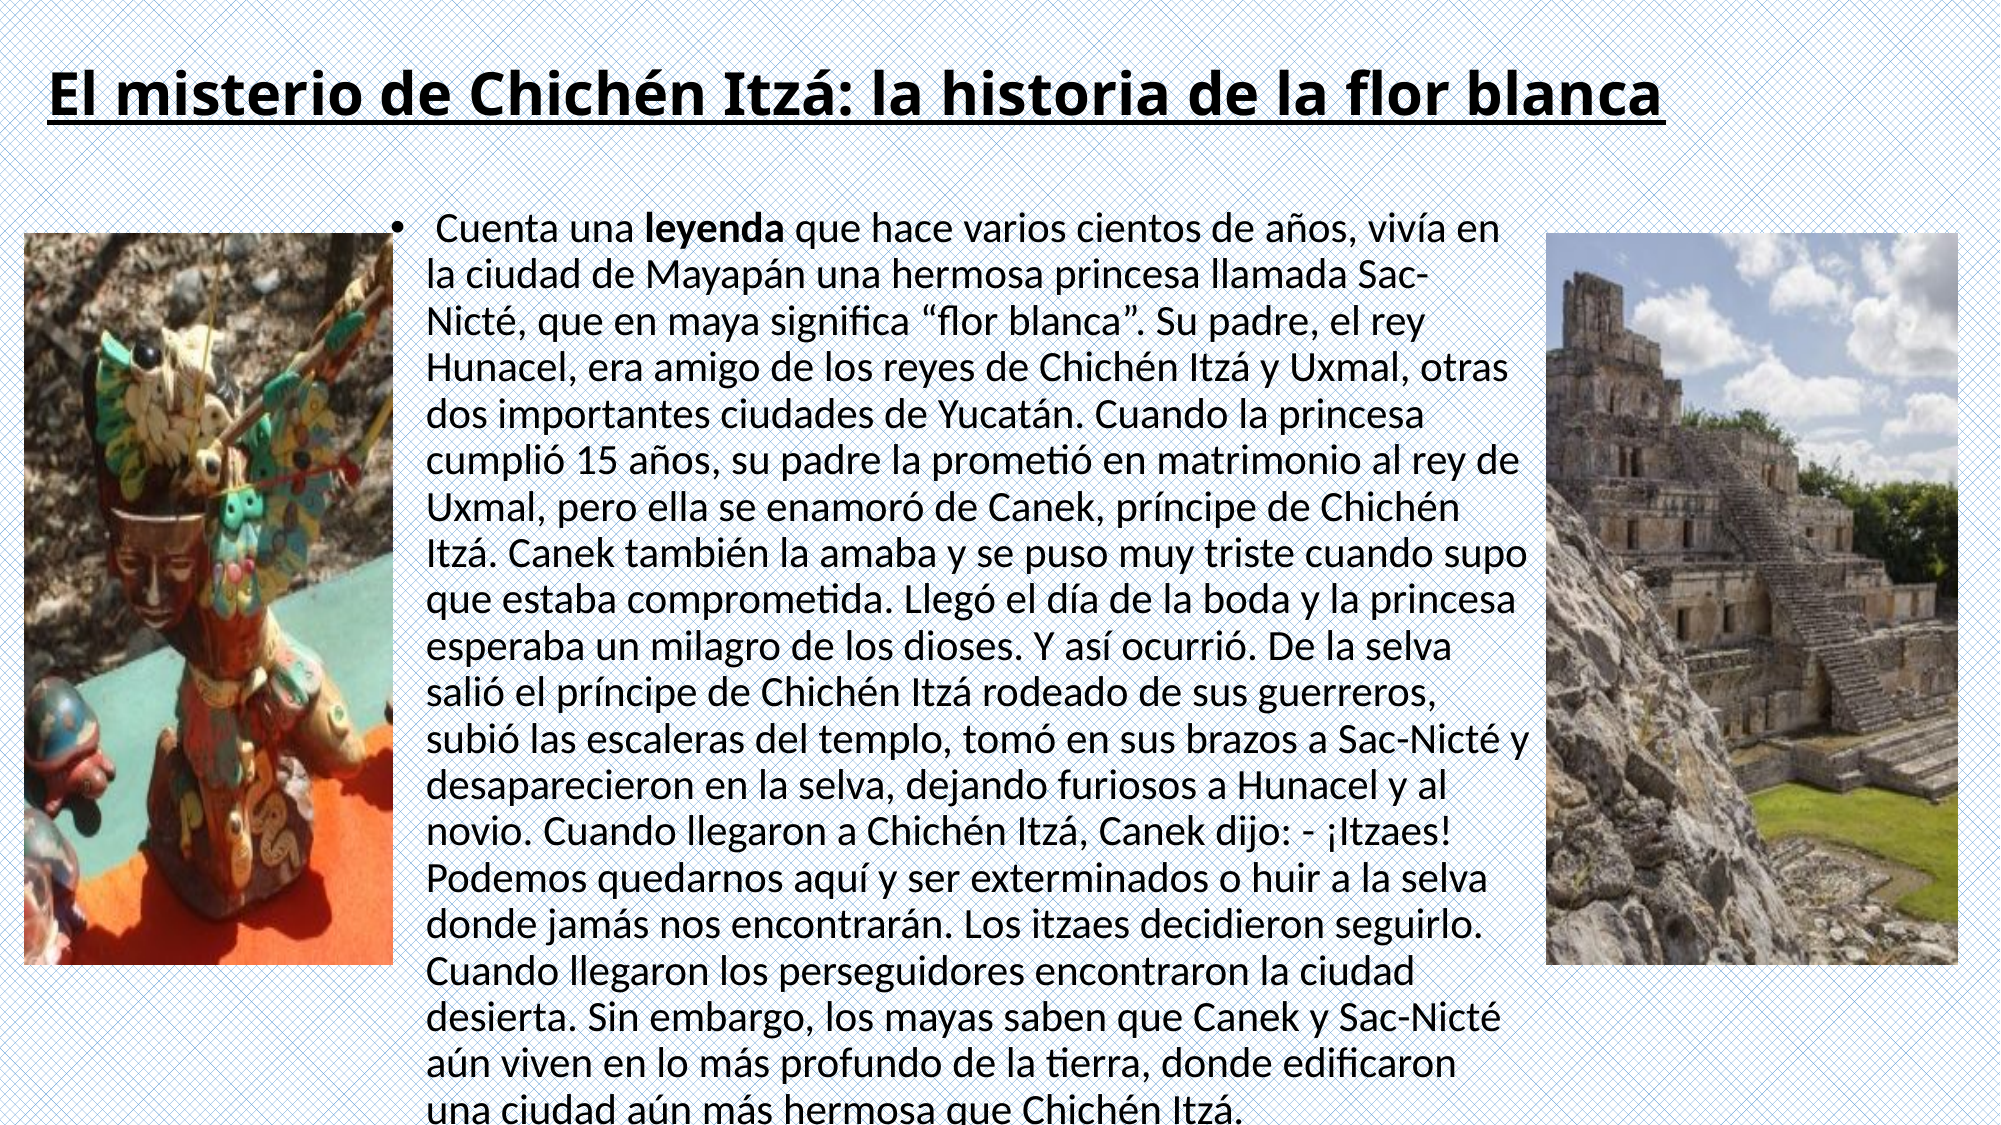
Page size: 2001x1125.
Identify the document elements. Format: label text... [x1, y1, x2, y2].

title El misterio de Chichén Itzá: la historia de la flor blanca [16, 55, 1905, 274]
list Cuenta una leyenda que hace varios cientos de años, vivía en la ciudad de Mayapán una hermosa princesa llamada Sac-Nicté, que en maya significa “flor blanca”. Su padre, el rey Hunacel, era amigo de los reyes de Chichén Itzá y Uxmal, otras dos importantes ciudades de Yucatán. Cuando la princesa cumplió 15 años, su padre la prometió en matrimonio al rey de Uxmal, pero ella se enamoró de Canek, príncipe de Chichén Itzá. Canek también la amaba y se puso muy triste cuando supo que estaba comprometida. Llegó el día de la boda y la princesa esperaba un milagro de los dioses. Y así ocurrió. De la selva salió el príncipe de Chichén Itzá rodeado de sus guerreros, subió las escaleras del templo, tomó en sus brazos a Sac-Nicté y desaparecieron en la selva, dejando furiosos a Hunacel y al novio. Cuando llegaron a Chichén Itzá, Canek dijo: - ¡Itzaes! Podemos quedarnos aquí y ser exterminados o huir a la selva donde jamás nos encontrarán. Los itzaes decidieron seguirlo. Cuando llegaron los perseguidores encontraron la ciudad desierta. Sin embargo, los mayas saben que Canek y Sac-Nicté aún viven en lo más profundo de la tierra, donde edificaron una ciudad aún más hermosa que Chichén Itzá. [375, 197, 1547, 1125]
picture [24, 233, 393, 965]
picture [1546, 233, 1958, 965]
